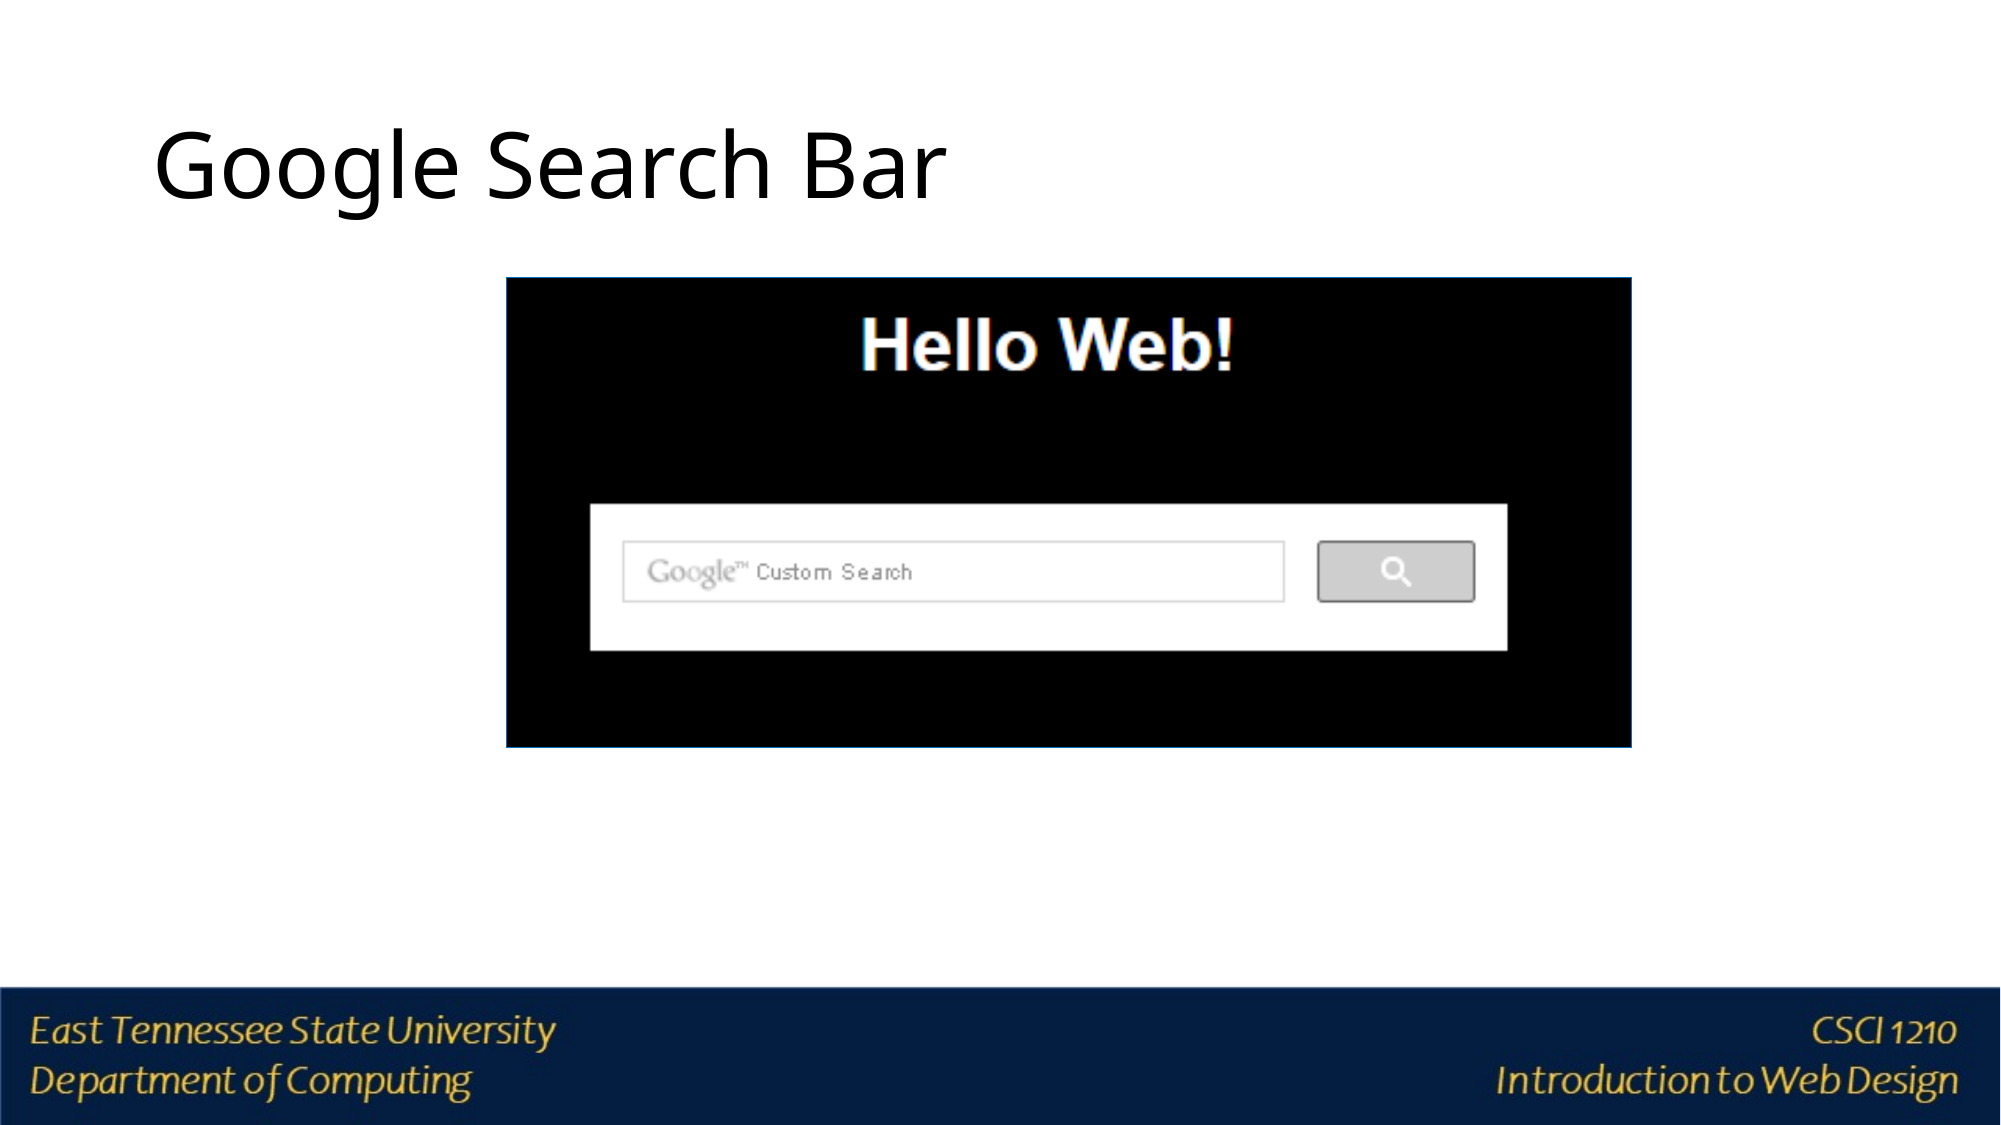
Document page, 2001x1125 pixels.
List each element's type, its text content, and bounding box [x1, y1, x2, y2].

title Google Search Bar [137, 59, 1863, 278]
picture [0, 0, 2001, 1125]
